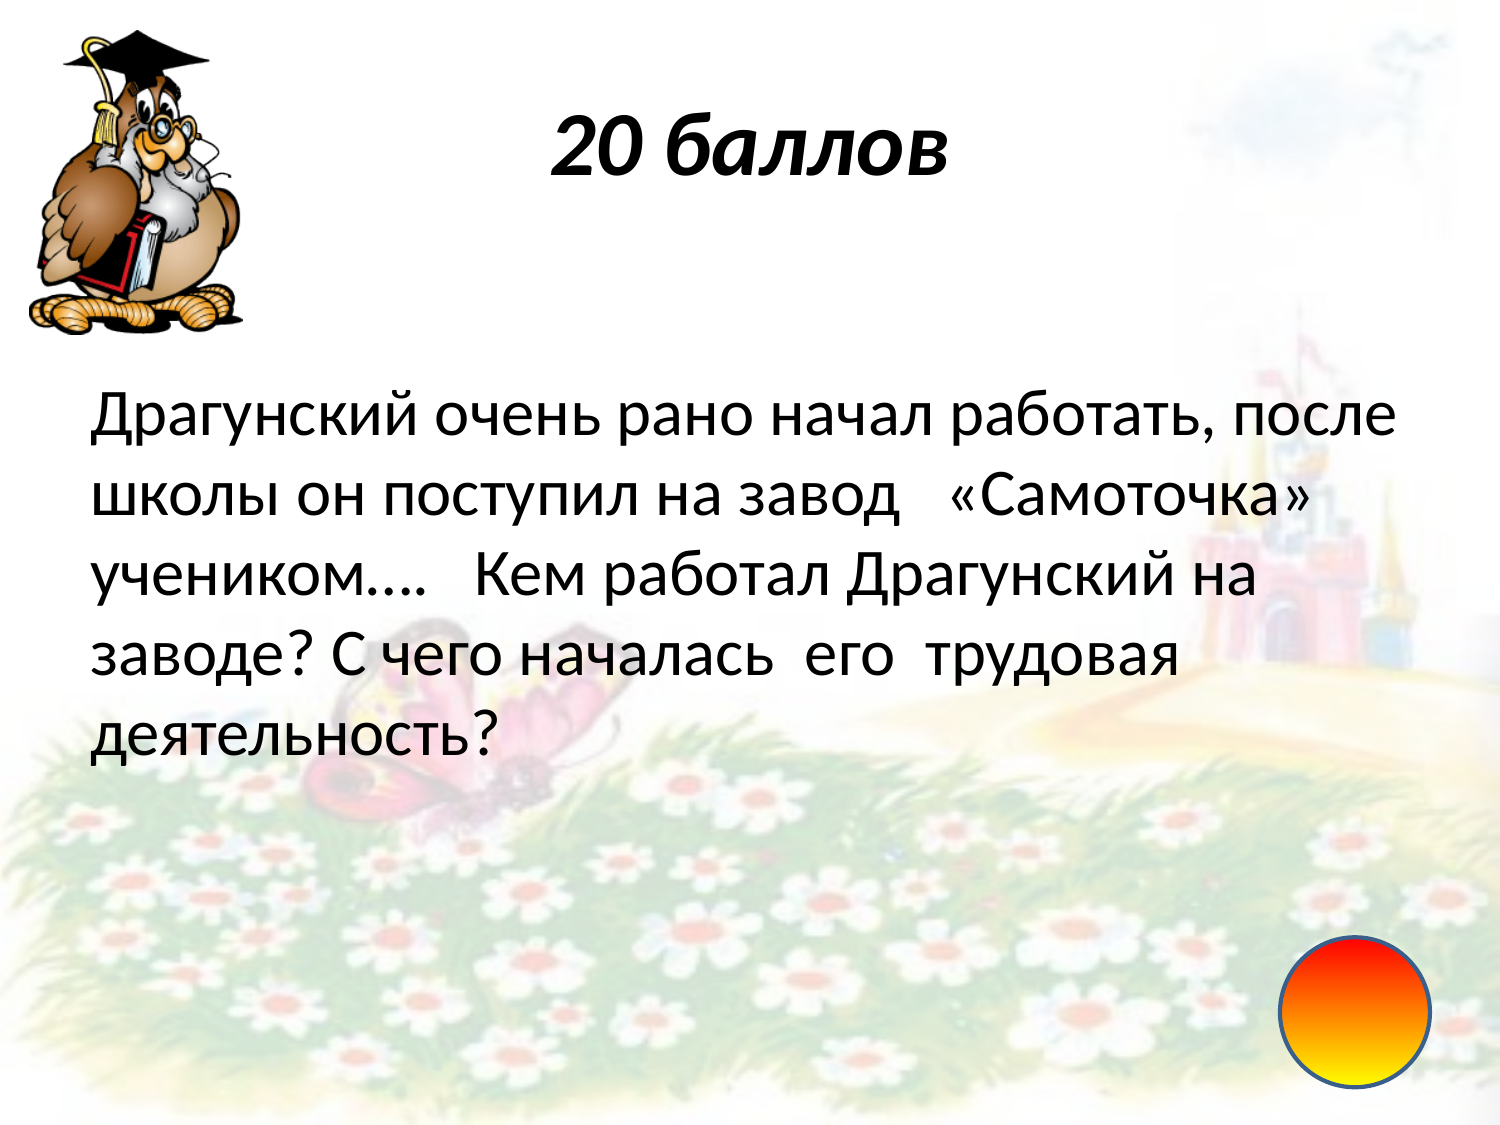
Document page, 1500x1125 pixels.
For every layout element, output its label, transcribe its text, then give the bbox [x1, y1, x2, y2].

title 20 баллов [246, 45, 1425, 233]
text_box [1277, 935, 1433, 1090]
picture [29, 30, 243, 335]
list Драгунский очень рано начал работать, после школы он поступил на завод «Самоточка» учеником…. Кем работал Драгунский на заводе? С чего началась его трудовая деятельность? [75, 361, 1425, 1005]
